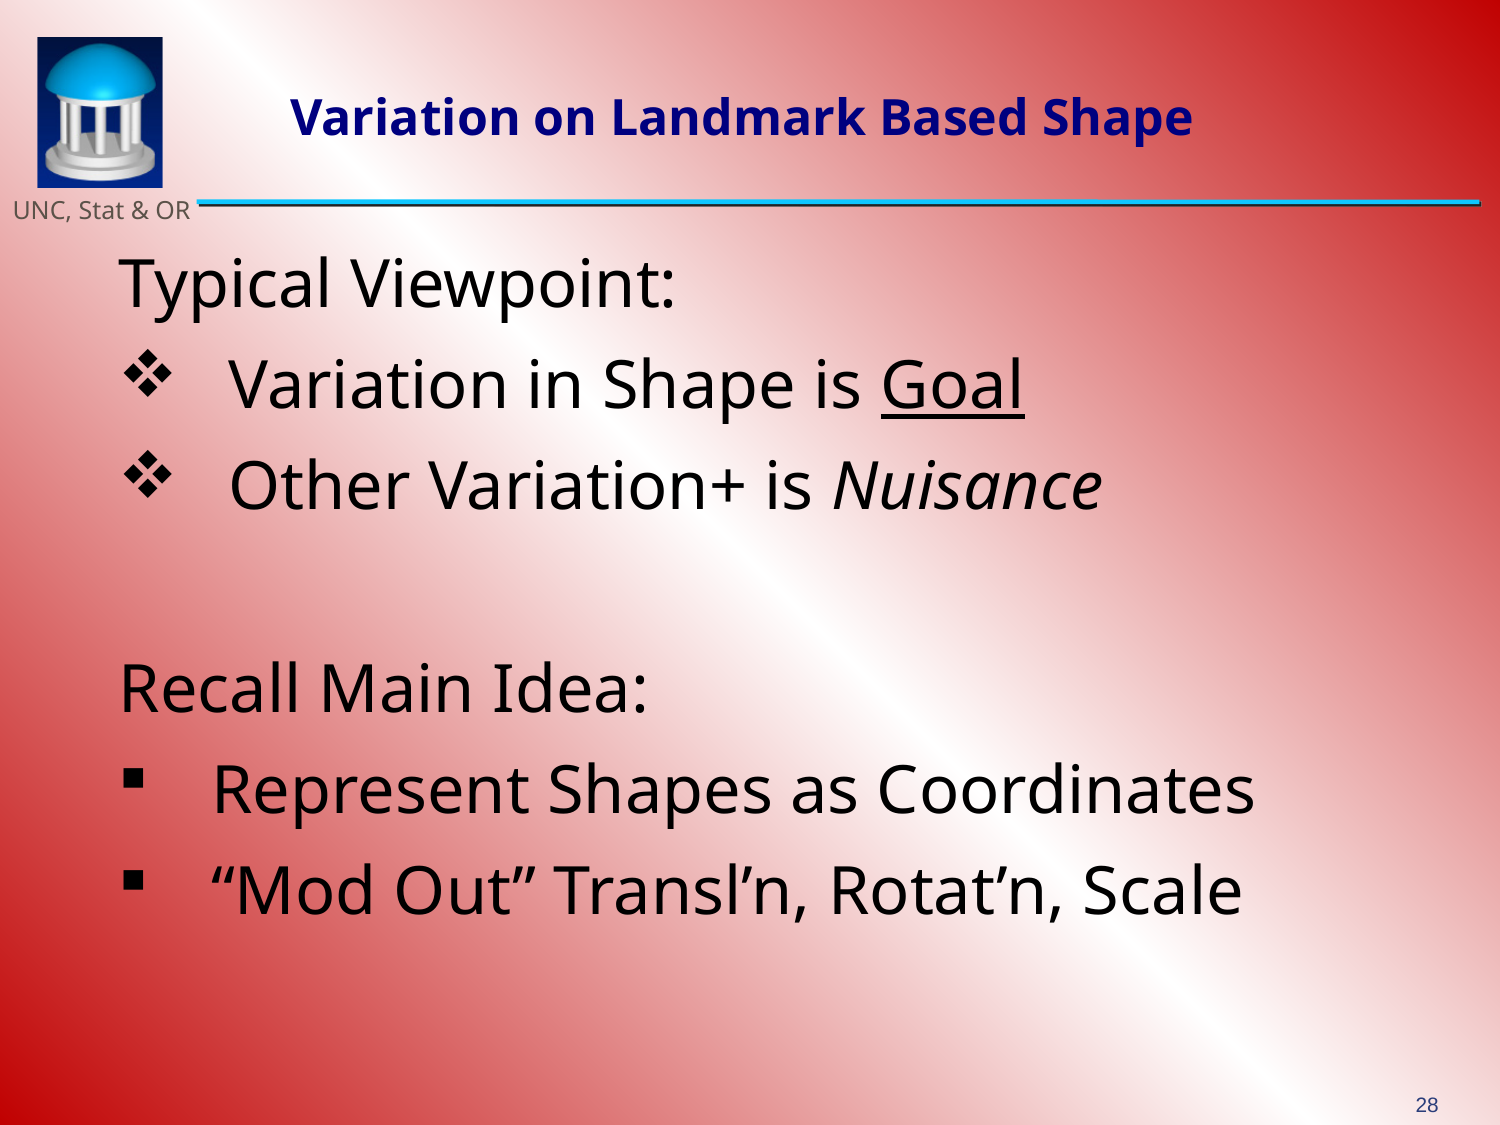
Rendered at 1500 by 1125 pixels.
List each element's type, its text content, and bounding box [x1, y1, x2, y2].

title Variation on Landmark Based Shape [274, 74, 1448, 156]
list Typical Viewpoint: Variation in Shape is Goal Other Variation+ is Nuisance Recall Main Idea: Represent Shapes as Coordinates “Mod Out” Transl’n, Rotat’n, Scale [103, 224, 1432, 1076]
